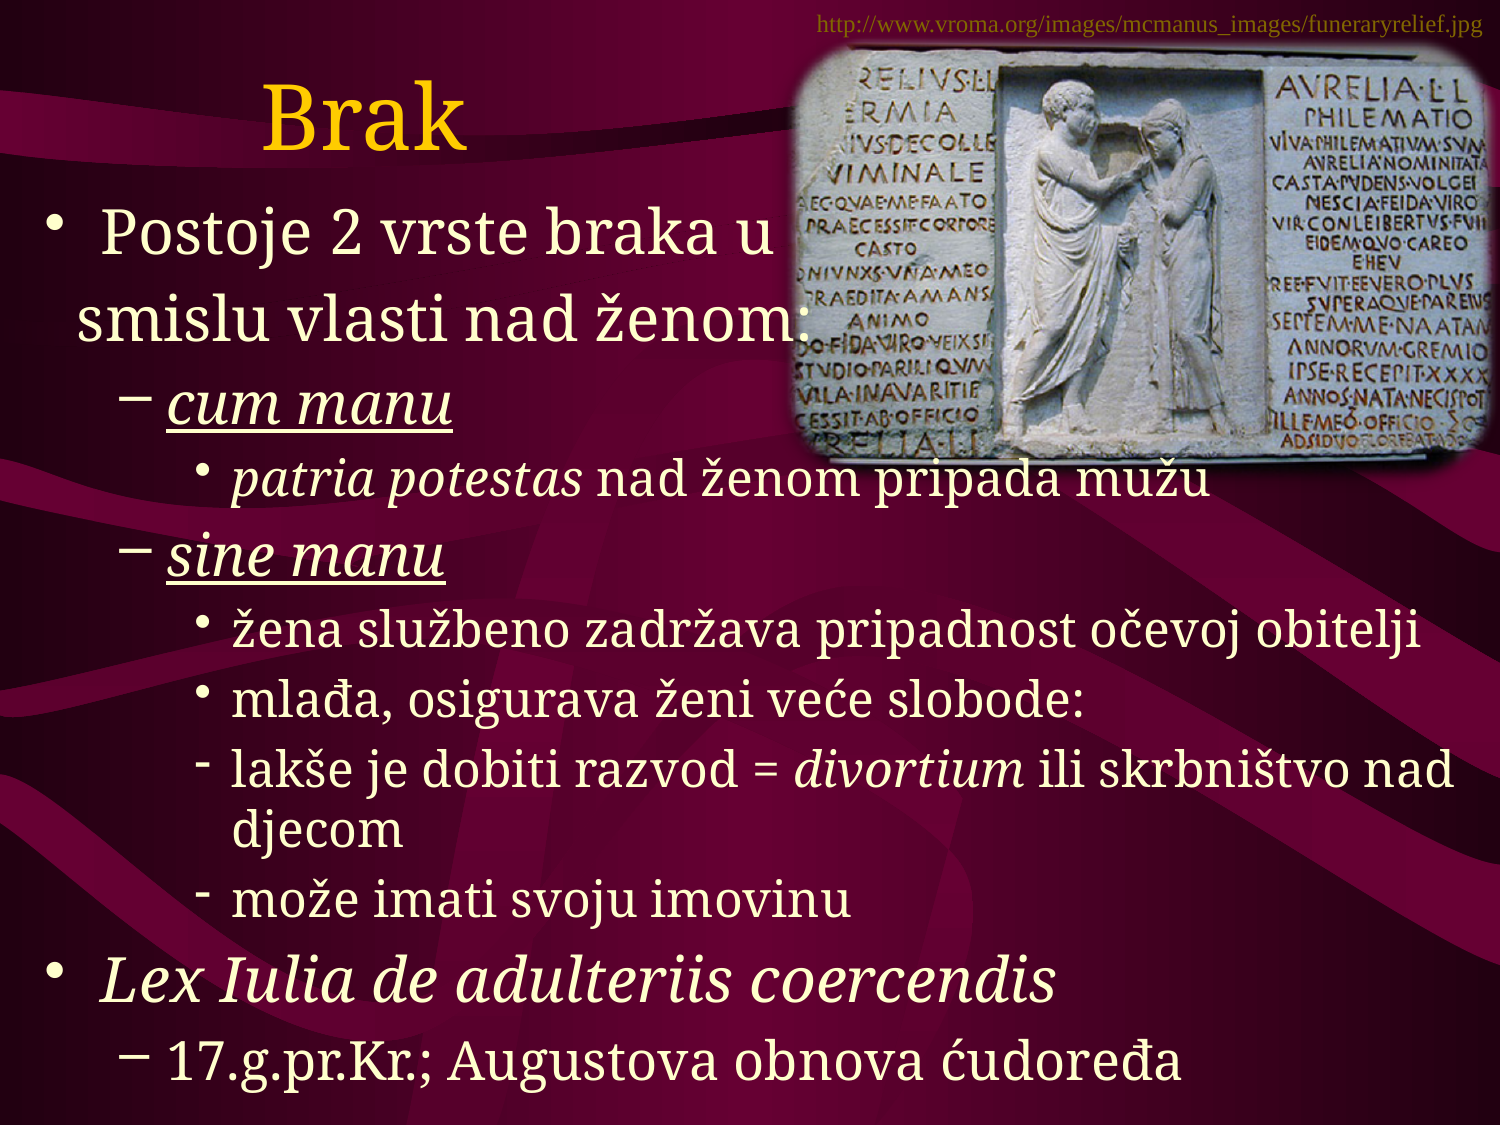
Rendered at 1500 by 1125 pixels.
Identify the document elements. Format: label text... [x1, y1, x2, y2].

list Postoje 2 vrste braka u smislu vlasti nad ženom: cum manu patria potestas nad ženom pripada mužu sine manu žena službeno zadržava pripadnost očevoj obitelji mlađa, osigurava ženi veće slobode: lakše je dobiti razvod = divortium ili skrbništvo nad djecom može imati svoju imovinu Lex Iulia de adulteriis coercendis 17.g.pr.Kr.; Augustova obnova ćudoređa [29, 184, 1471, 1125]
picture [783, 34, 1499, 482]
title Brak [95, 31, 632, 184]
text_box http://www.vroma.org/images/mcmanus_images/funeraryrelief.jpg [698, 0, 1499, 45]
